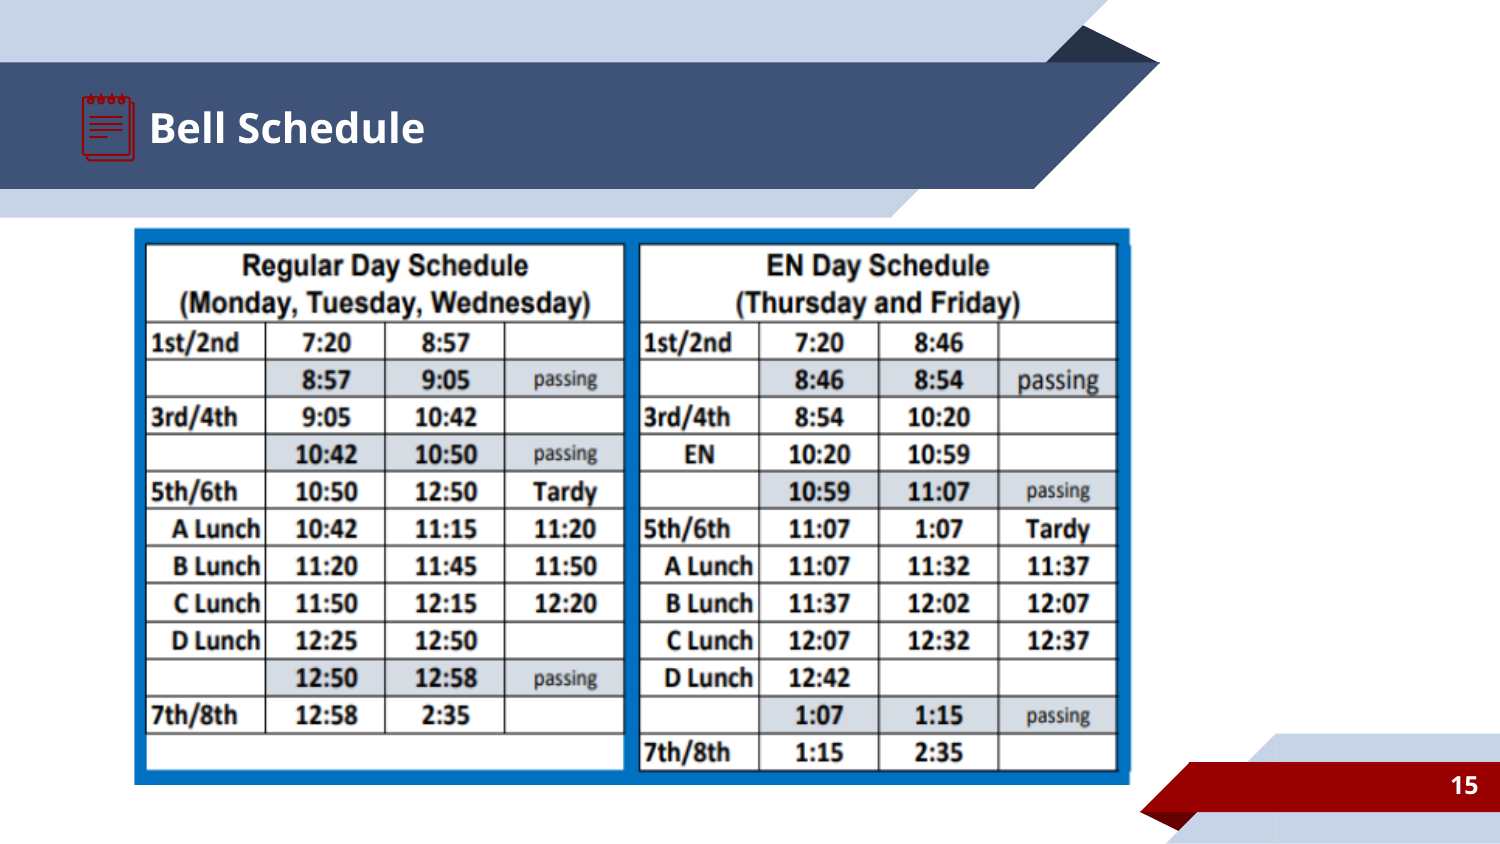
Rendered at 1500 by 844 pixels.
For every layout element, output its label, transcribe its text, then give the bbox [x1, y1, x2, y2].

title Bell Schedule [133, 64, 1035, 190]
slide_number 15 [1249, 760, 1494, 813]
picture [133, 226, 1134, 786]
list Michael Papadimitriou Michael Papadimitriou [92, 217, 1364, 813]
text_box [82, 93, 134, 161]
